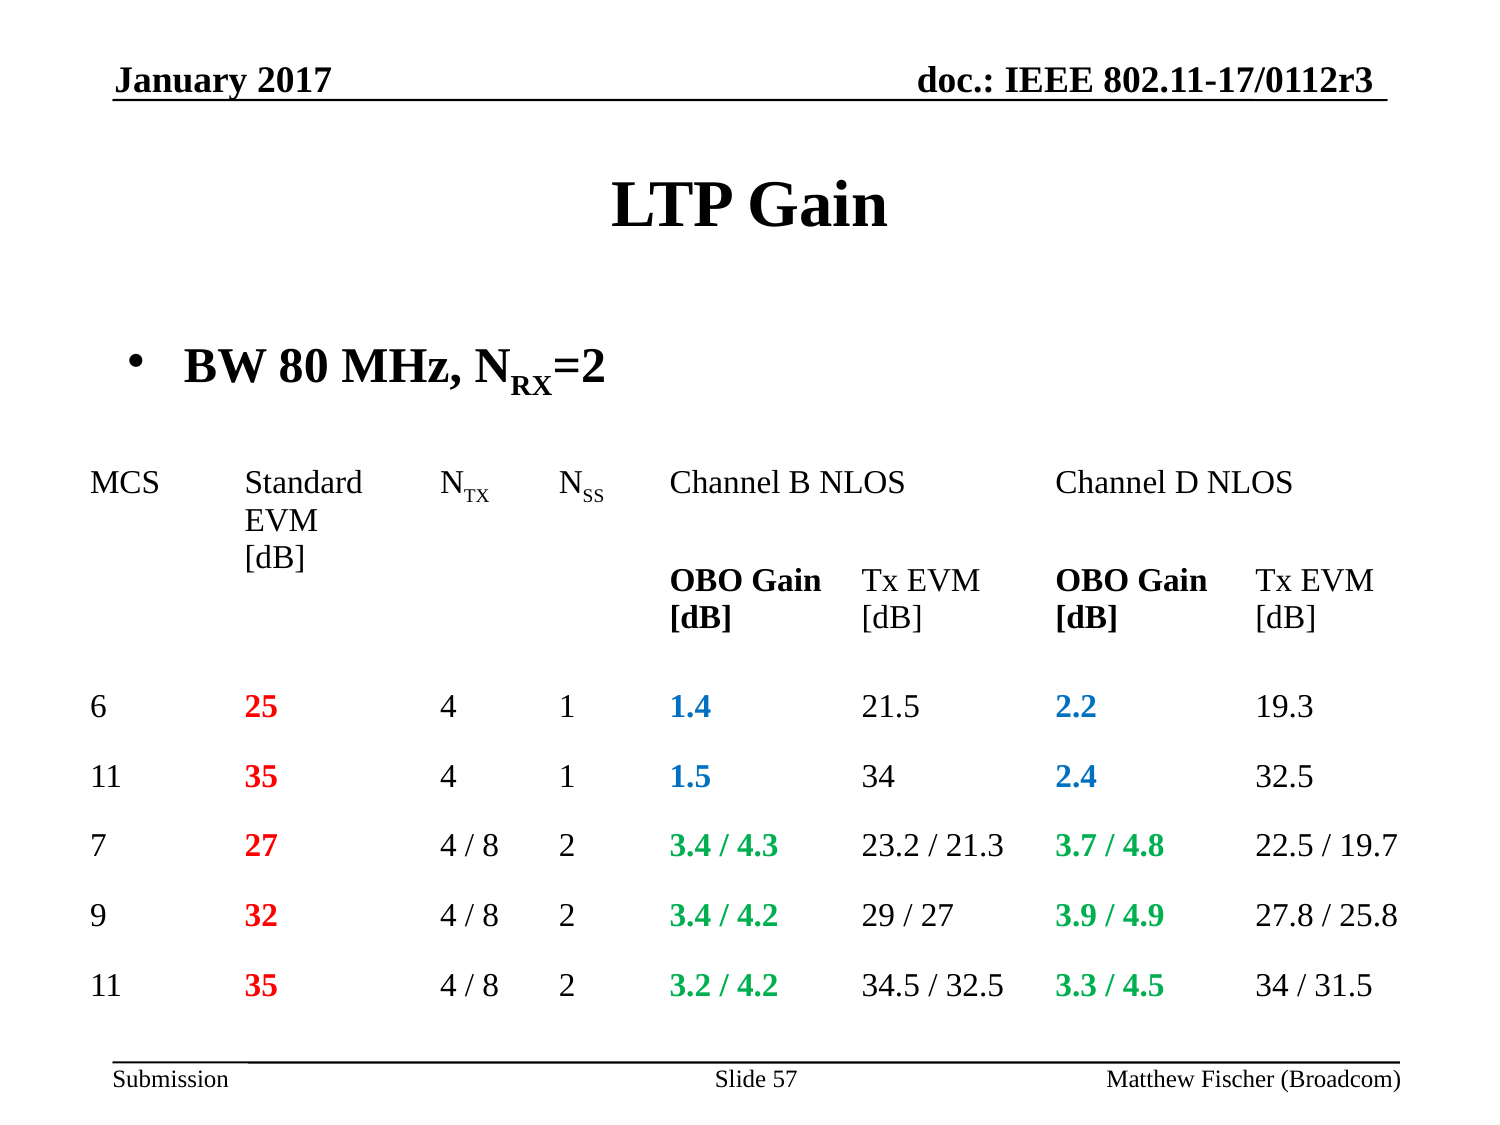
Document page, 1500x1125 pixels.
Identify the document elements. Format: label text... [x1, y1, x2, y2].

table_cell 11 [75, 959, 230, 1029]
table_cell 7 [75, 820, 230, 889]
table_cell 3.4 / 4.2 [655, 889, 847, 959]
table_cell 2 [544, 889, 655, 959]
table_header NSS [544, 457, 655, 680]
table_cell 34 / 31.5 [1240, 959, 1445, 1029]
table_cell 3.9 / 4.9 [1040, 889, 1240, 959]
table_cell 35 [230, 959, 425, 1029]
table_header Standard EVM [dB] [230, 457, 425, 680]
table_cell 34.5 / 32.5 [847, 959, 1040, 1029]
table_cell 32.5 [1240, 750, 1445, 820]
table_cell 3.3 / 4.5 [1040, 959, 1240, 1029]
table_cell 1.4 [655, 680, 847, 750]
table_cell OBO Gain [dB] [655, 554, 847, 680]
table_header MCS [75, 457, 230, 680]
table_cell 2 [544, 959, 655, 1029]
slide_number Slide 57 [712, 1061, 800, 1093]
table_cell 3.7 / 4.8 [1040, 820, 1240, 889]
table_cell 11 [75, 750, 230, 820]
table_header Channel D NLOS [1040, 457, 1445, 554]
table_header NTX [425, 457, 544, 680]
table_cell 1.5 [655, 750, 847, 820]
table_cell 21.5 [847, 680, 1040, 750]
table_cell 29 / 27 [847, 889, 1040, 959]
table_cell Tx EVM [dB] [847, 554, 1040, 680]
footer Matthew Fischer (Broadcom) [1102, 1061, 1402, 1093]
table_cell 22.5 / 19.7 [1240, 820, 1445, 889]
title LTP Gain [112, 112, 1388, 288]
table_cell 2.2 [1040, 680, 1240, 750]
table_cell 27.8 / 25.8 [1240, 889, 1445, 959]
table_cell 9 [75, 889, 230, 959]
table_cell 32 [230, 889, 425, 959]
table_cell 34 [847, 750, 1040, 820]
table_cell 4 [425, 680, 544, 750]
table_cell 27 [230, 820, 425, 889]
table_cell 3.2 / 4.2 [655, 959, 847, 1029]
table_cell Tx EVM [dB] [1240, 554, 1445, 680]
table_cell 4 / 8 [425, 889, 544, 959]
table_cell 19.3 [1240, 680, 1445, 750]
table_cell 4 [425, 750, 544, 820]
table_cell 25 [230, 680, 425, 750]
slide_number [114, 54, 335, 101]
table_cell 1 [544, 680, 655, 750]
table_cell 6 [75, 680, 230, 750]
table_cell 35 [230, 750, 425, 820]
table_cell 23.2 / 21.3 [847, 820, 1040, 889]
table_cell 3.4 / 4.3 [655, 820, 847, 889]
table_cell OBO Gain [dB] [1040, 554, 1240, 680]
table_cell 2 [544, 820, 655, 889]
table_cell 4 / 8 [425, 959, 544, 1029]
table_header Channel B NLOS [655, 457, 1040, 554]
table_cell 2.4 [1040, 750, 1240, 820]
table_cell 1 [544, 750, 655, 820]
list BW 80 MHz, NRX=2 [112, 324, 1388, 457]
table_cell 4 / 8 [425, 820, 544, 889]
